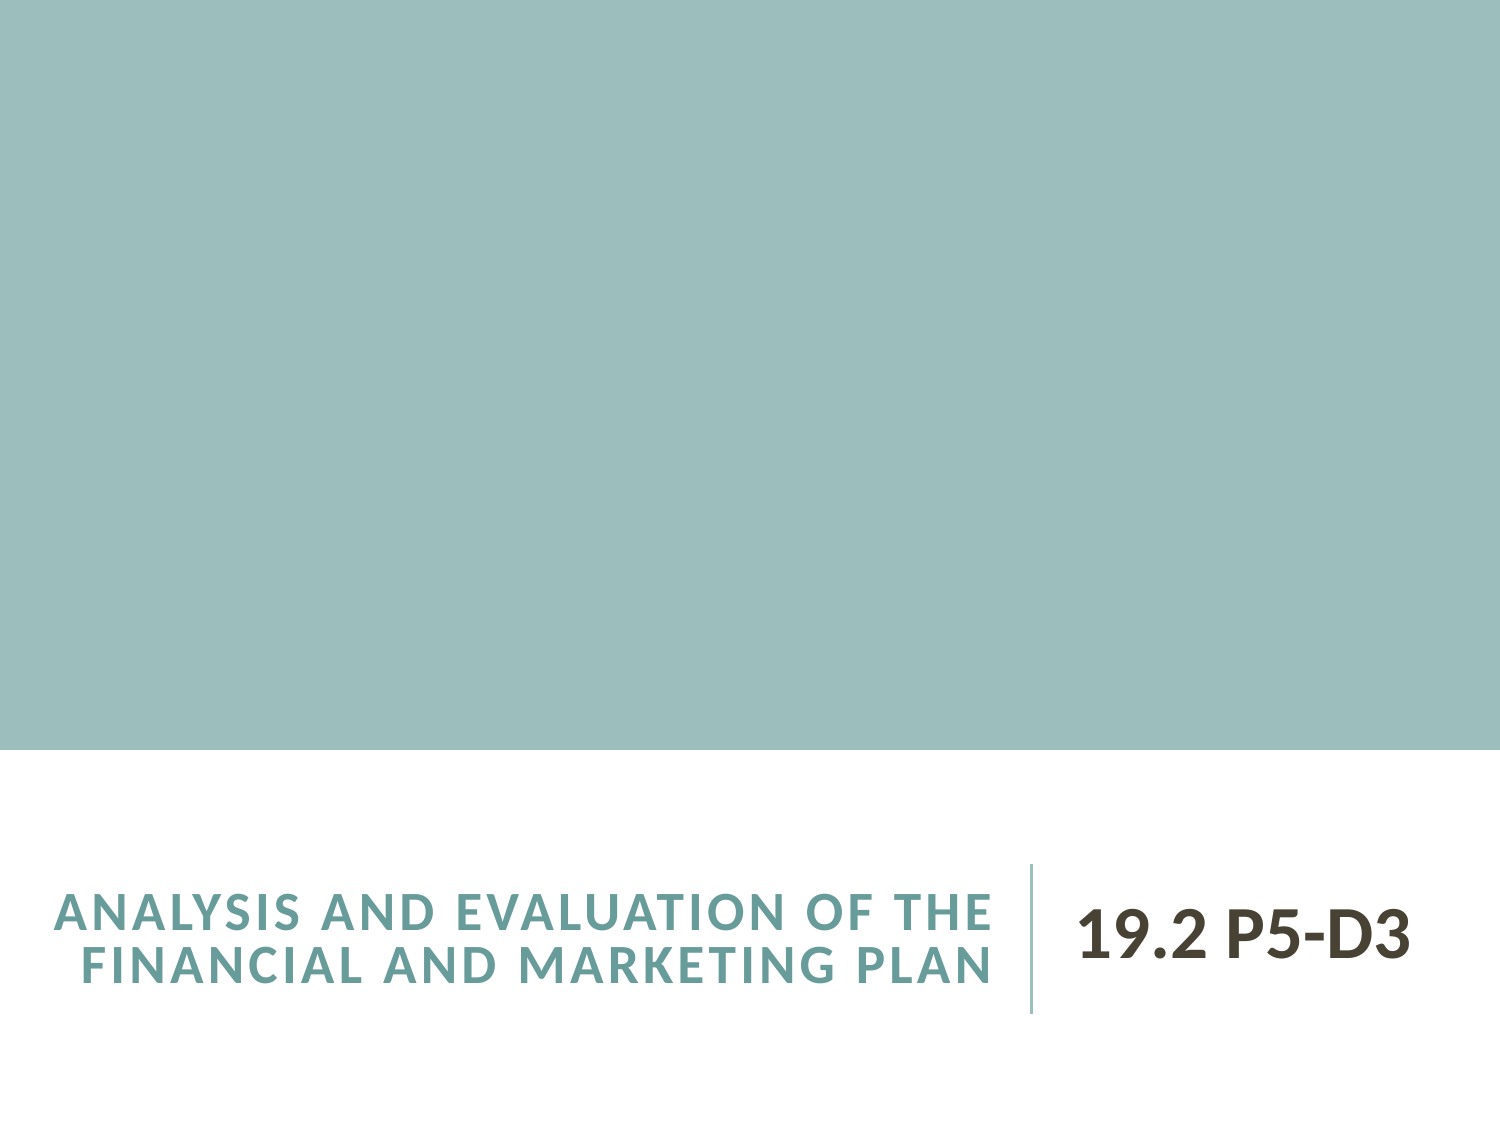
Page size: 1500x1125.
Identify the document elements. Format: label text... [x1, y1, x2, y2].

title ANALYSIS AND EVALUATION OF THE FINANCIAL AND MARKETING PLAN [29, 854, 1013, 1094]
subtitle 19.2 P5-D3 [1059, 854, 1454, 1094]
